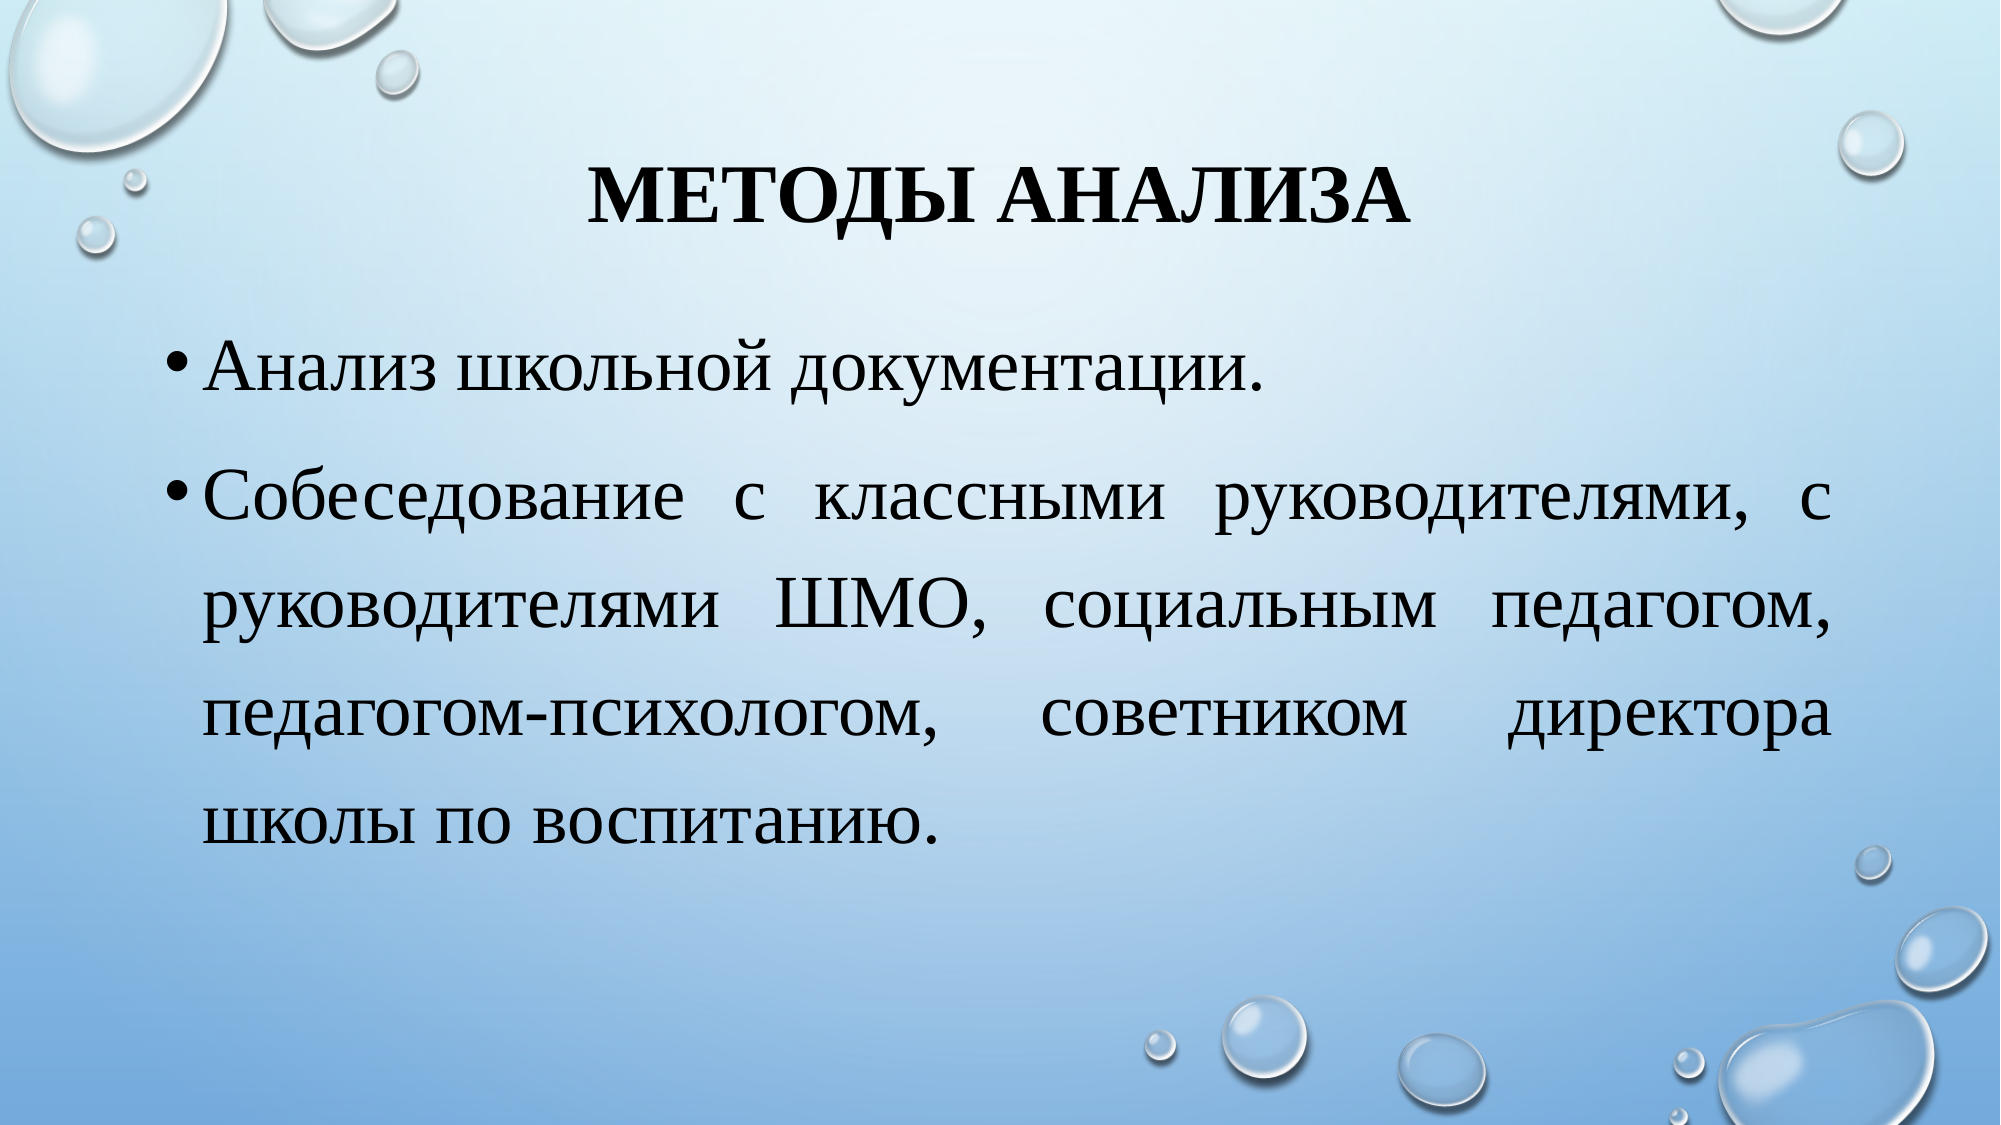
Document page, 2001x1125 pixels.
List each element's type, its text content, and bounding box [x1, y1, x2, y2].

picture [0, 0, 2000, 1125]
list Анализ школьной документации. Собеседование с классными руководителями, с руководителями ШМО, социальным педагогом, педагогом-психологом, советником директора школы по воспитанию. [149, 290, 1850, 950]
title МЕТОДЫ АНАЛИЗА [149, 101, 1851, 291]
